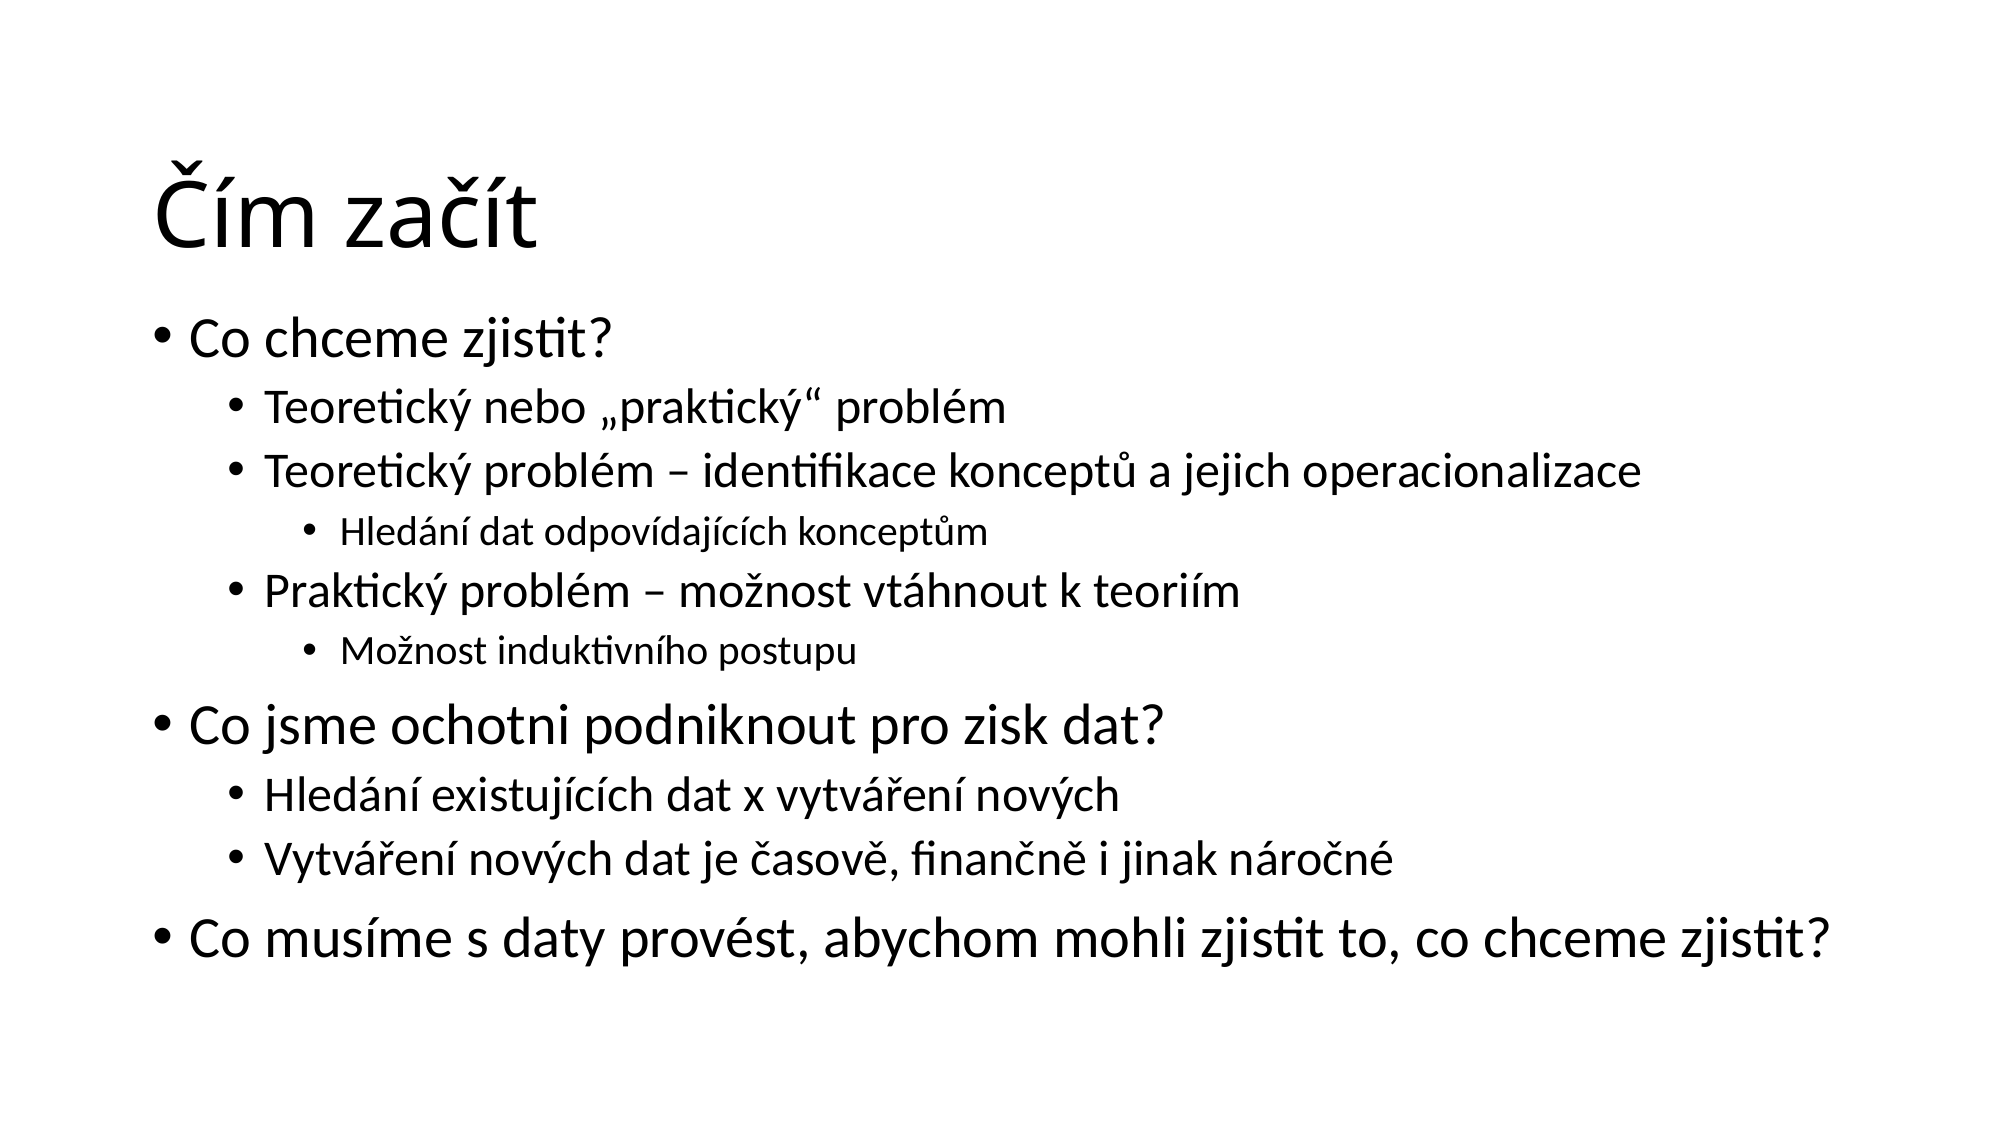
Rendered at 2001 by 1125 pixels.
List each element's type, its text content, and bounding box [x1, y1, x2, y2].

list Co chceme zjistit? Teoretický nebo „praktický“ problém Teoretický problém – identifikace konceptů a jejich operacionalizace Hledání dat odpovídajících konceptům Praktický problém – možnost vtáhnout k teoriím Možnost induktivního postupu Co jsme ochotni podniknout pro zisk dat? Hledání existujících dat x vytváření nových Vytváření nových dat je časově, finančně i jinak náročné Co musíme s daty provést, abychom mohli zjistit to, co chceme zjistit? [137, 299, 1863, 1014]
title Čím začít [137, 59, 1863, 278]
